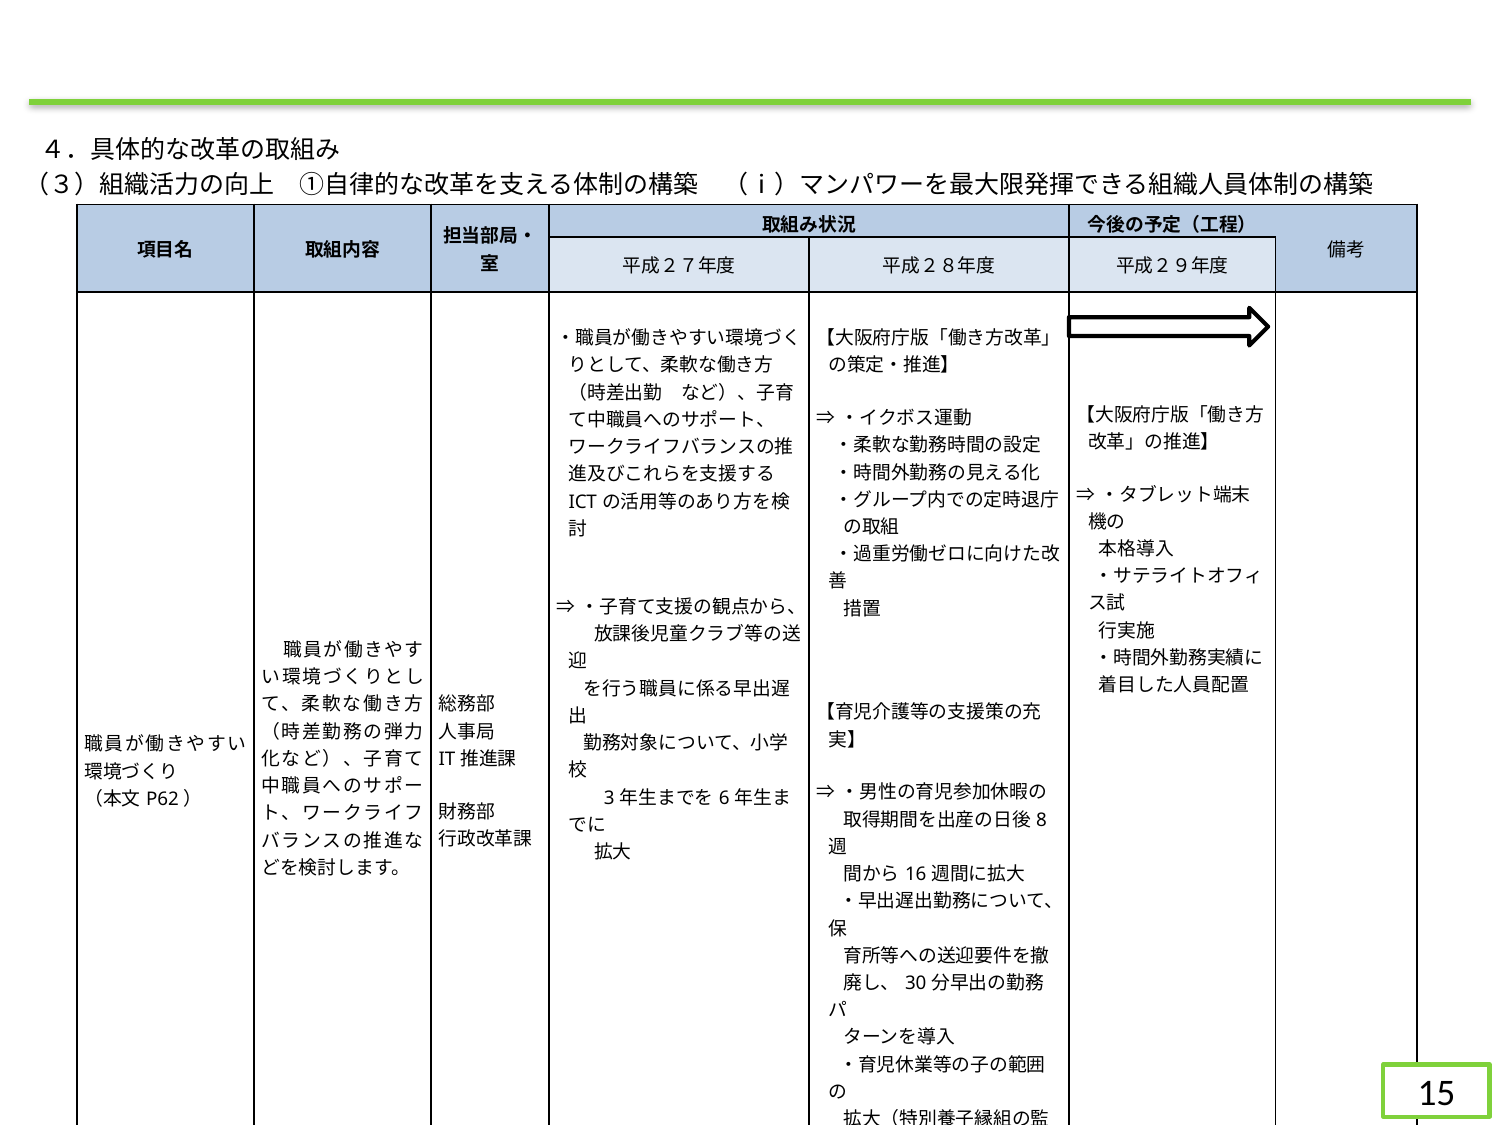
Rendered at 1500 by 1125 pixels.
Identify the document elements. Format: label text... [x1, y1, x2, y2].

table_cell [1276, 293, 1416, 1125]
table_header 備考 [1276, 205, 1416, 291]
table_cell 【大阪府庁版「働き方改革」の推進】 ⇒・タブレット端末機の 本格導入 ・サテライトオフィス試 行実施 ・時間外勤務実績に 着目した人員配置 [1070, 293, 1275, 1125]
table_cell 職員が働きやすい環境づくりとして、柔軟な働き方（時差勤務の弾力化など）、子育て中職員へのサポート、ワークライフバランスの推進などを検討します。 [255, 293, 430, 1125]
table_header 項目名 [78, 205, 253, 291]
table_cell 総務部 人事局 IT推進課 財務部 行政改革課 [432, 293, 548, 1125]
text_box （３）組織活力の向上 ①自律的な改革を支える体制の構築 （ⅰ）マンパワーを最大限発揮できる組織人員体制の構築 [10, 161, 1389, 206]
table_cell 平成２９年度 [1070, 238, 1275, 291]
text_box [1066, 305, 1271, 348]
table_cell 平成２８年度 [810, 238, 1068, 291]
table_cell ・職員が働きやすい環境づくりとして、柔軟な働き方（時差出勤 など）、子育て中職員へのサポート、ワークライフバランスの推進及びこれらを支援するICTの活用等のあり方を検討 ⇒・子育て支援の観点から、 放課後児童クラブ等の送迎 を行う職員に係る早出遅出 勤務対象について、小学校 3年生までを6年生までに 拡大 [550, 293, 808, 1125]
table_header 取組み状況 [550, 205, 1068, 236]
table_cell 職員が働きやすい環境づくり （本文P62） [78, 293, 253, 1125]
table_header 担当部局・室 [432, 205, 548, 291]
table_header 取組内容 [255, 205, 430, 291]
text_box 15 [1381, 1062, 1492, 1119]
text_box ４．具体的な改革の取組み [25, 125, 356, 161]
table_cell 【大阪府庁版「働き方改革」の策定・推進】 ⇒・イクボス運動 ・柔軟な勤務時間の設定 ・時間外勤務の見える化 ・グループ内での定時退庁 の取組 ・過重労働ゼロに向けた改善 措置 【育児介護等の支援策の充実】 ⇒・男性の育児参加休暇の 取得期間を出産の日後8週 間から16週間に拡大 ・早出遅出勤務について、保 育所等への送迎要件を撤 廃し、30分早出の勤務パ ターンを導入 ・育児休業等の子の範囲の 拡大（特別養子縁組の監護 期間中の子など） ・各々の被介護人につき、連 続する3年間の期間内に1 日につき2時間を限度に勤 務しないことができる介護 時間制度の導入 [810, 293, 1068, 1125]
table_cell 平成２７年度 [550, 238, 808, 291]
table_header 今後の予定（工程） [1070, 205, 1276, 236]
